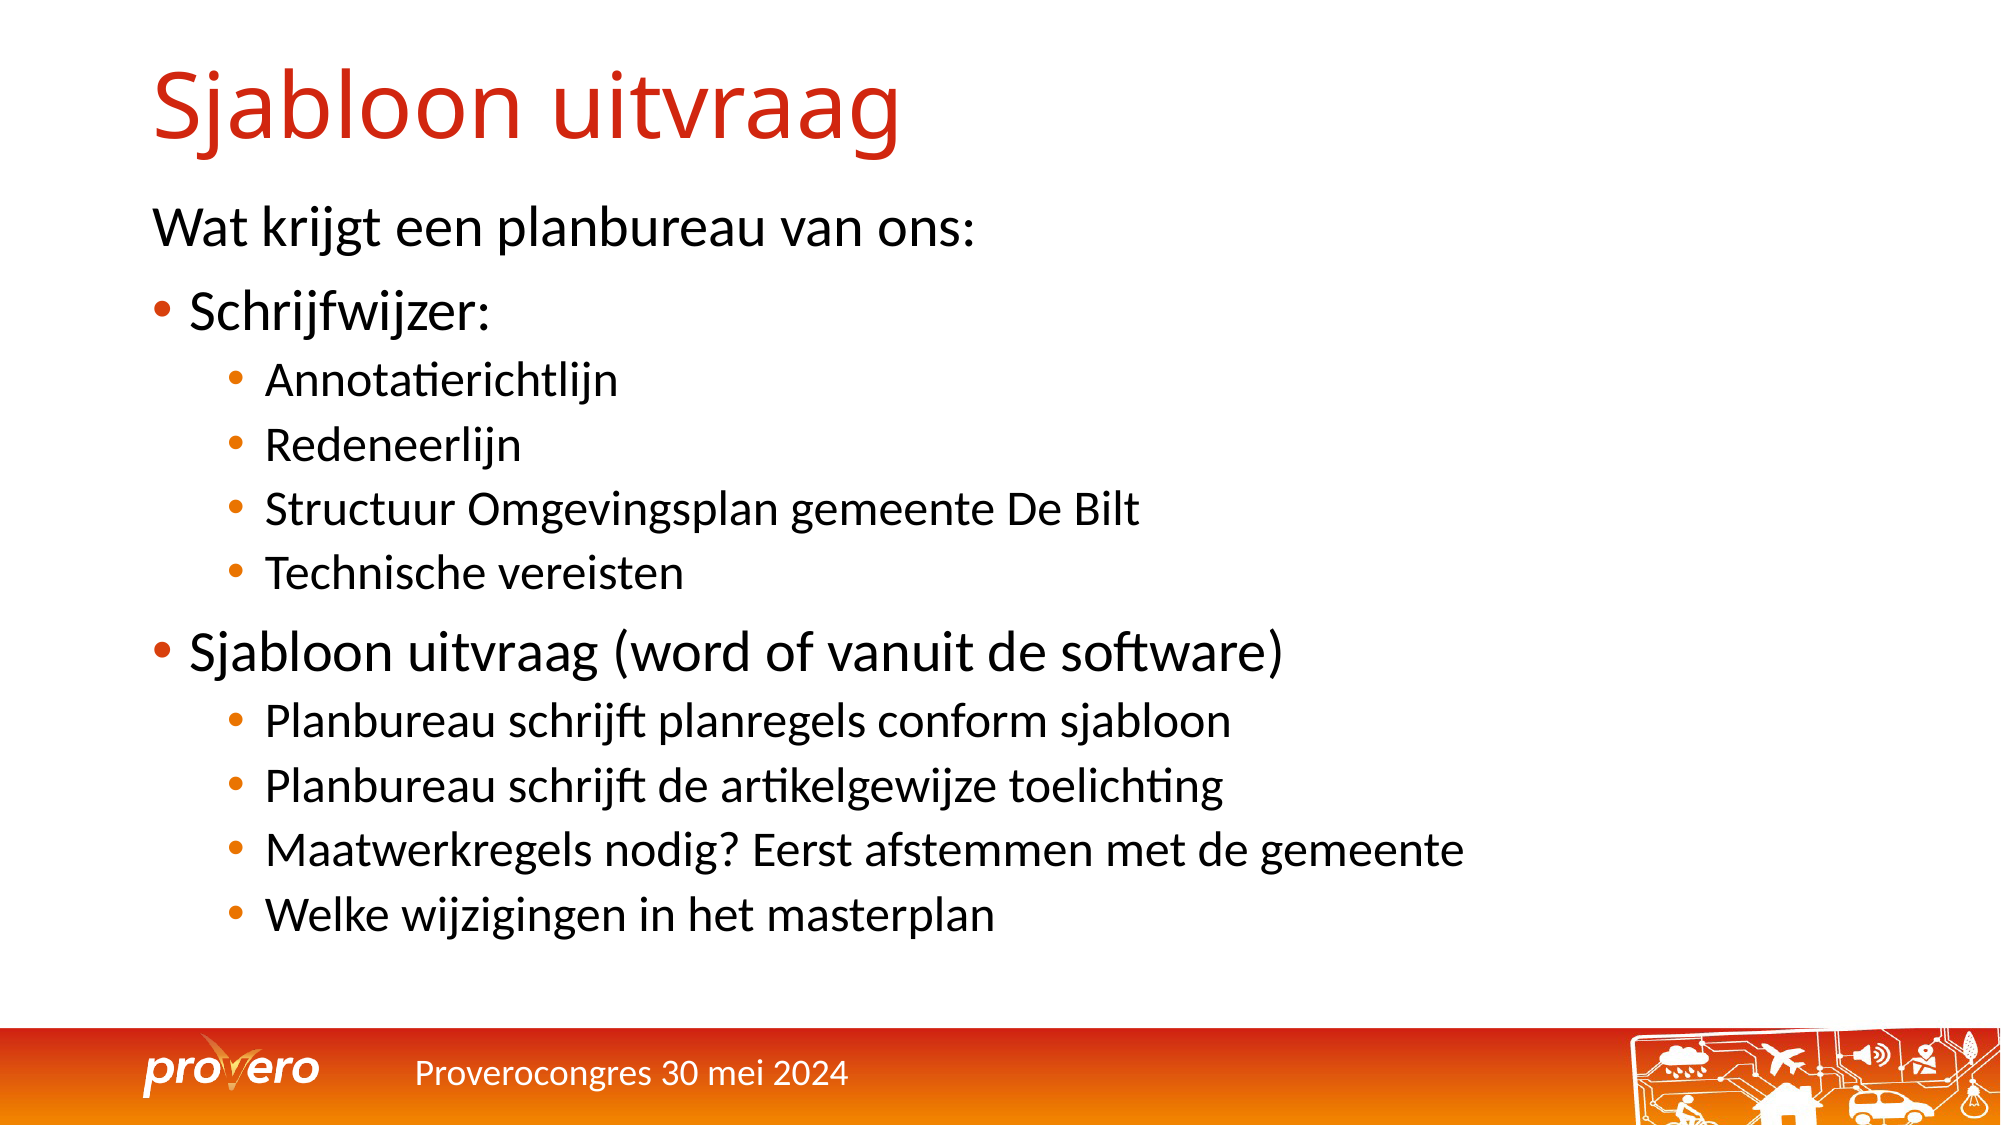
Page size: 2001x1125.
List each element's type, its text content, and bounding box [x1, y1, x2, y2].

picture [0, 0, 2001, 1125]
list Wat krijgt een planbureau van ons: Schrijfwijzer: Annotatierichtlijn Redeneerlijn Structuur Omgevingsplan gemeente De Bilt Technische vereisten Sjabloon uitvraag (word of vanuit de software) Planbureau schrijft planregels conform sjabloon Planbureau schrijft de artikelgewijze toelichting Maatwerkregels nodig? Eerst afstemmen met de gemeente Welke wijzigingen in het masterplan [137, 188, 1862, 955]
title Sjabloon uitvraag [137, 0, 1863, 218]
